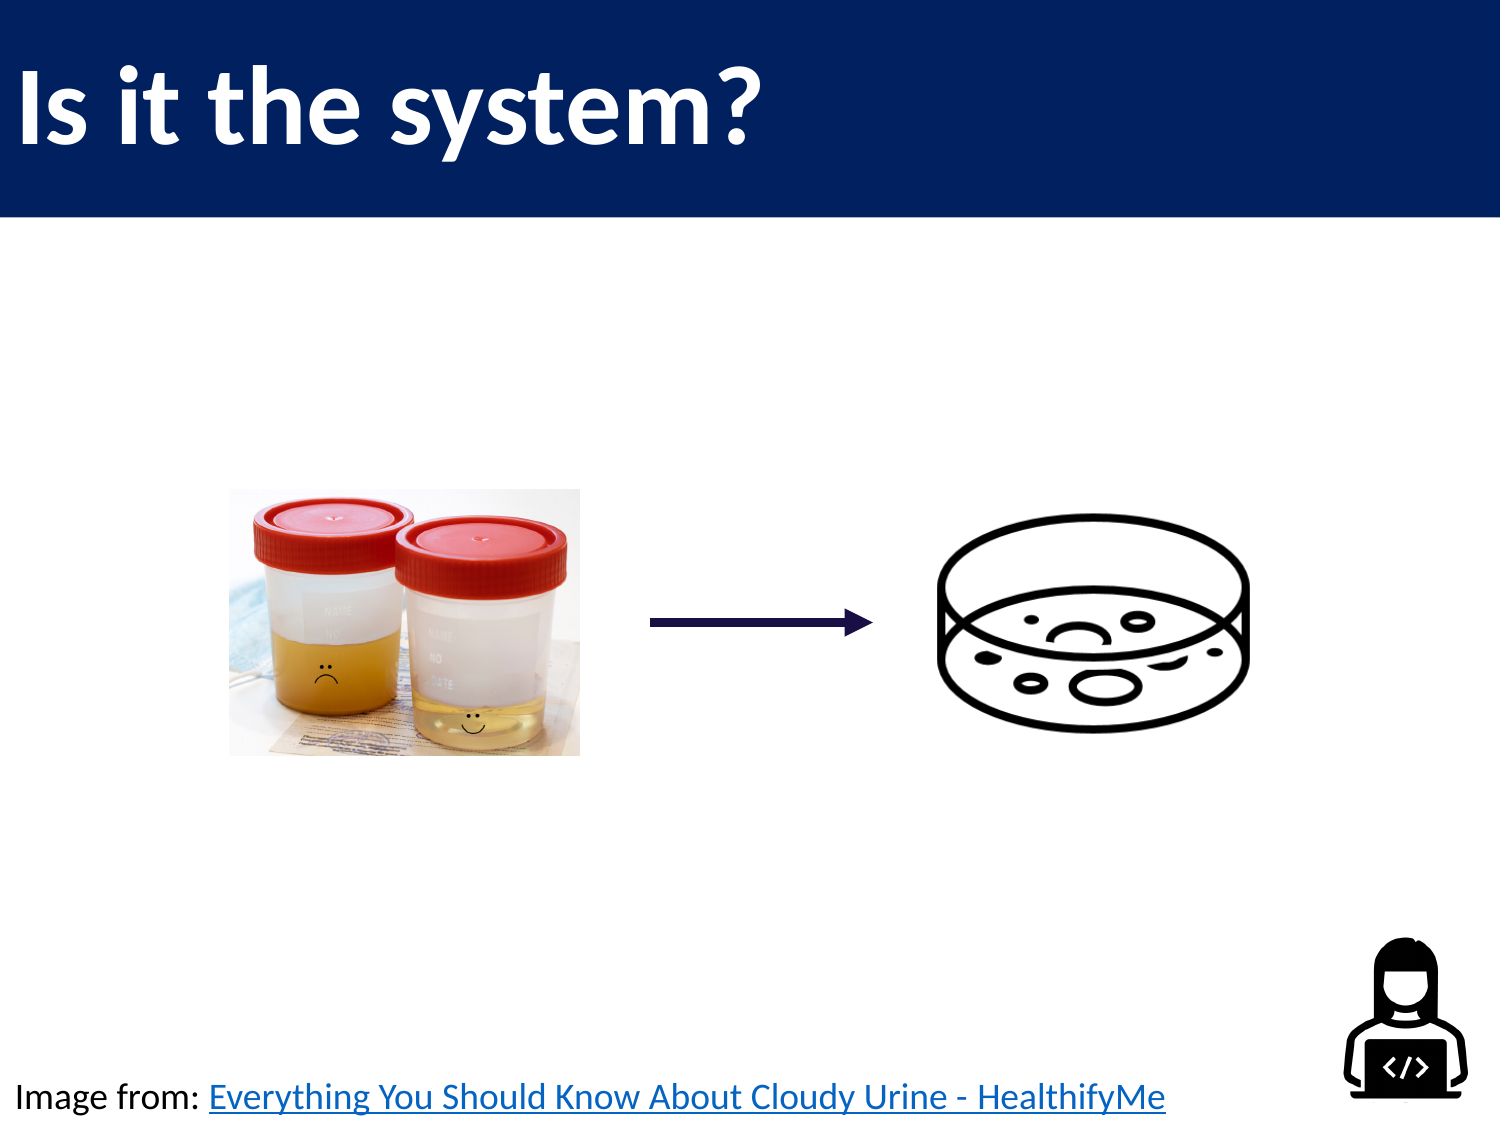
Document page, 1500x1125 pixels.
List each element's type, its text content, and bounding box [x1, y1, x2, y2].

picture [229, 489, 580, 756]
picture [896, 425, 1291, 820]
picture [1314, 920, 1500, 1111]
title Is it the system? [0, 0, 1500, 218]
text_box Image from: Everything You Should Know About Cloudy Urine - HealthifyMe [0, 1064, 1205, 1125]
